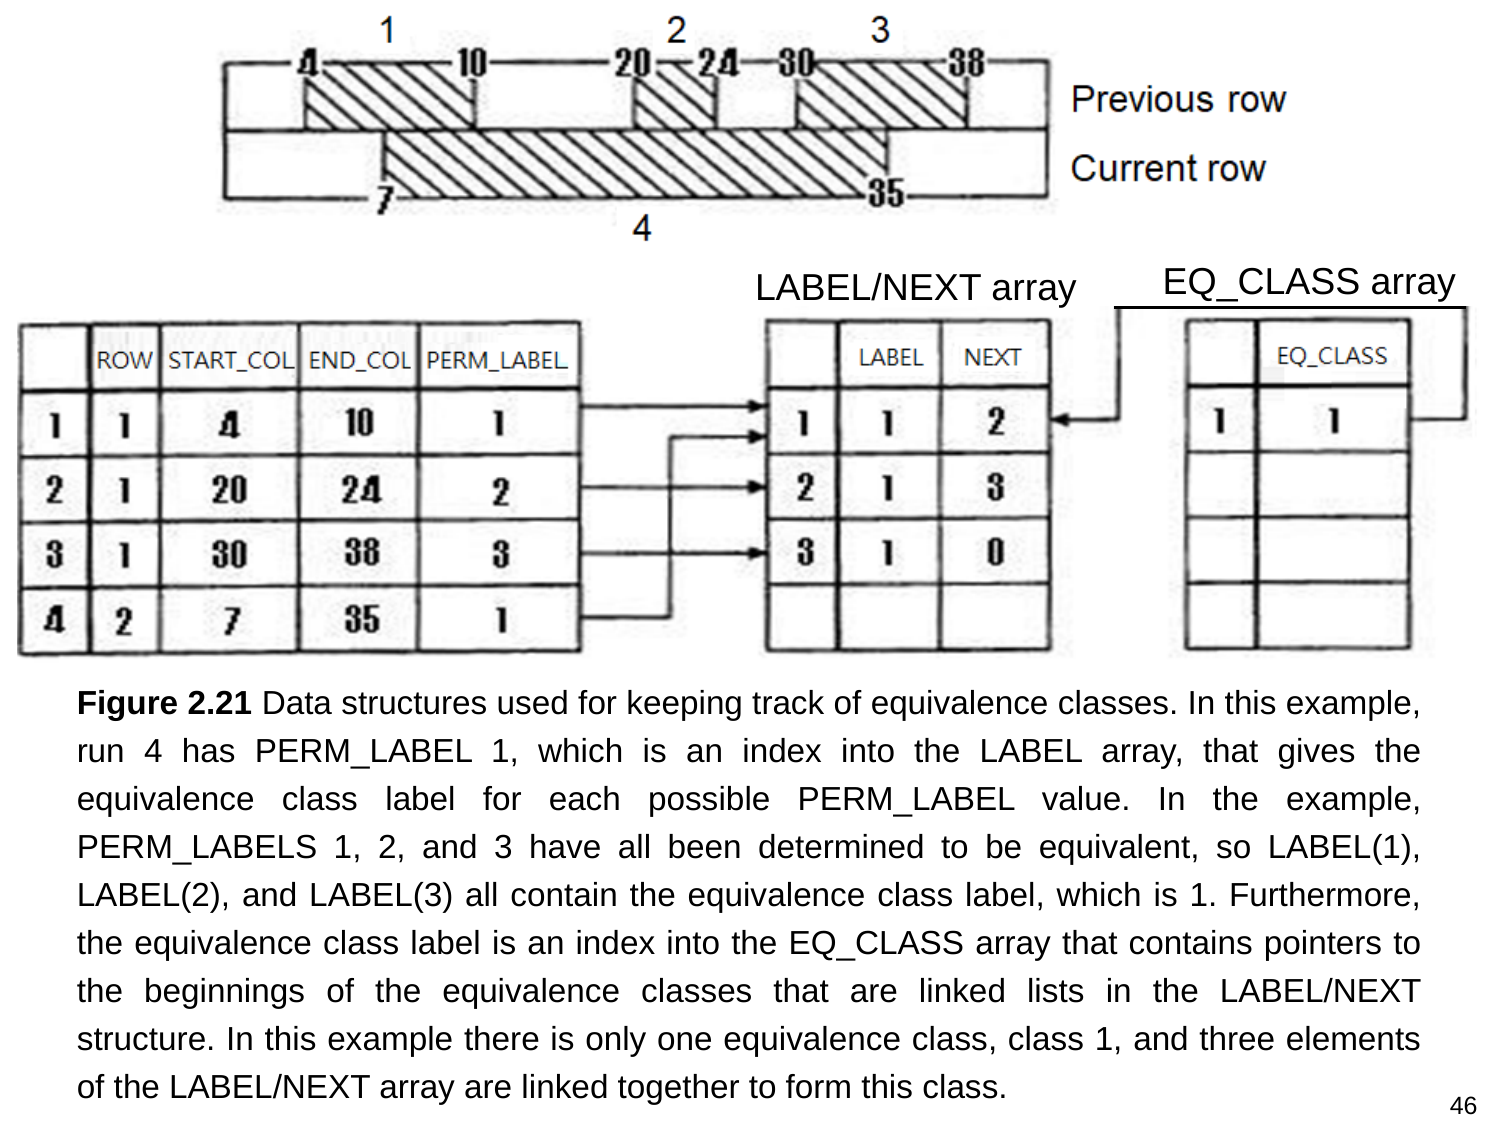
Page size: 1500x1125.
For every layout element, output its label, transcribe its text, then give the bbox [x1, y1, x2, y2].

picture [196, 0, 1304, 249]
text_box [17, 249, 1483, 669]
text_box Figure 2.21 Data structures used for keeping track of equivalence classes. In this example, run 4 has PERM_LABEL 1, which is an index into the LABEL array, that gives the equivalence class label for each possible PERM_LABEL value. In the example, PERM_LABELS 1, 2, and 3 have all been determined to be equivalent, so LABEL(1), LABEL(2), and LABEL(3) all contain the equivalence class label, which is 1. Furthermore, the equivalence class label is an index into the EQ_CLASS array that contains pointers to the beginnings of the equivalence classes that are linked lists in the LABEL/NEXT structure. In this example there is only one equivalence class, class 1, and three elements of the LABEL/NEXT array are linked together to form this class. [62, 677, 1438, 1113]
text_box 46 [1435, 1082, 1500, 1125]
